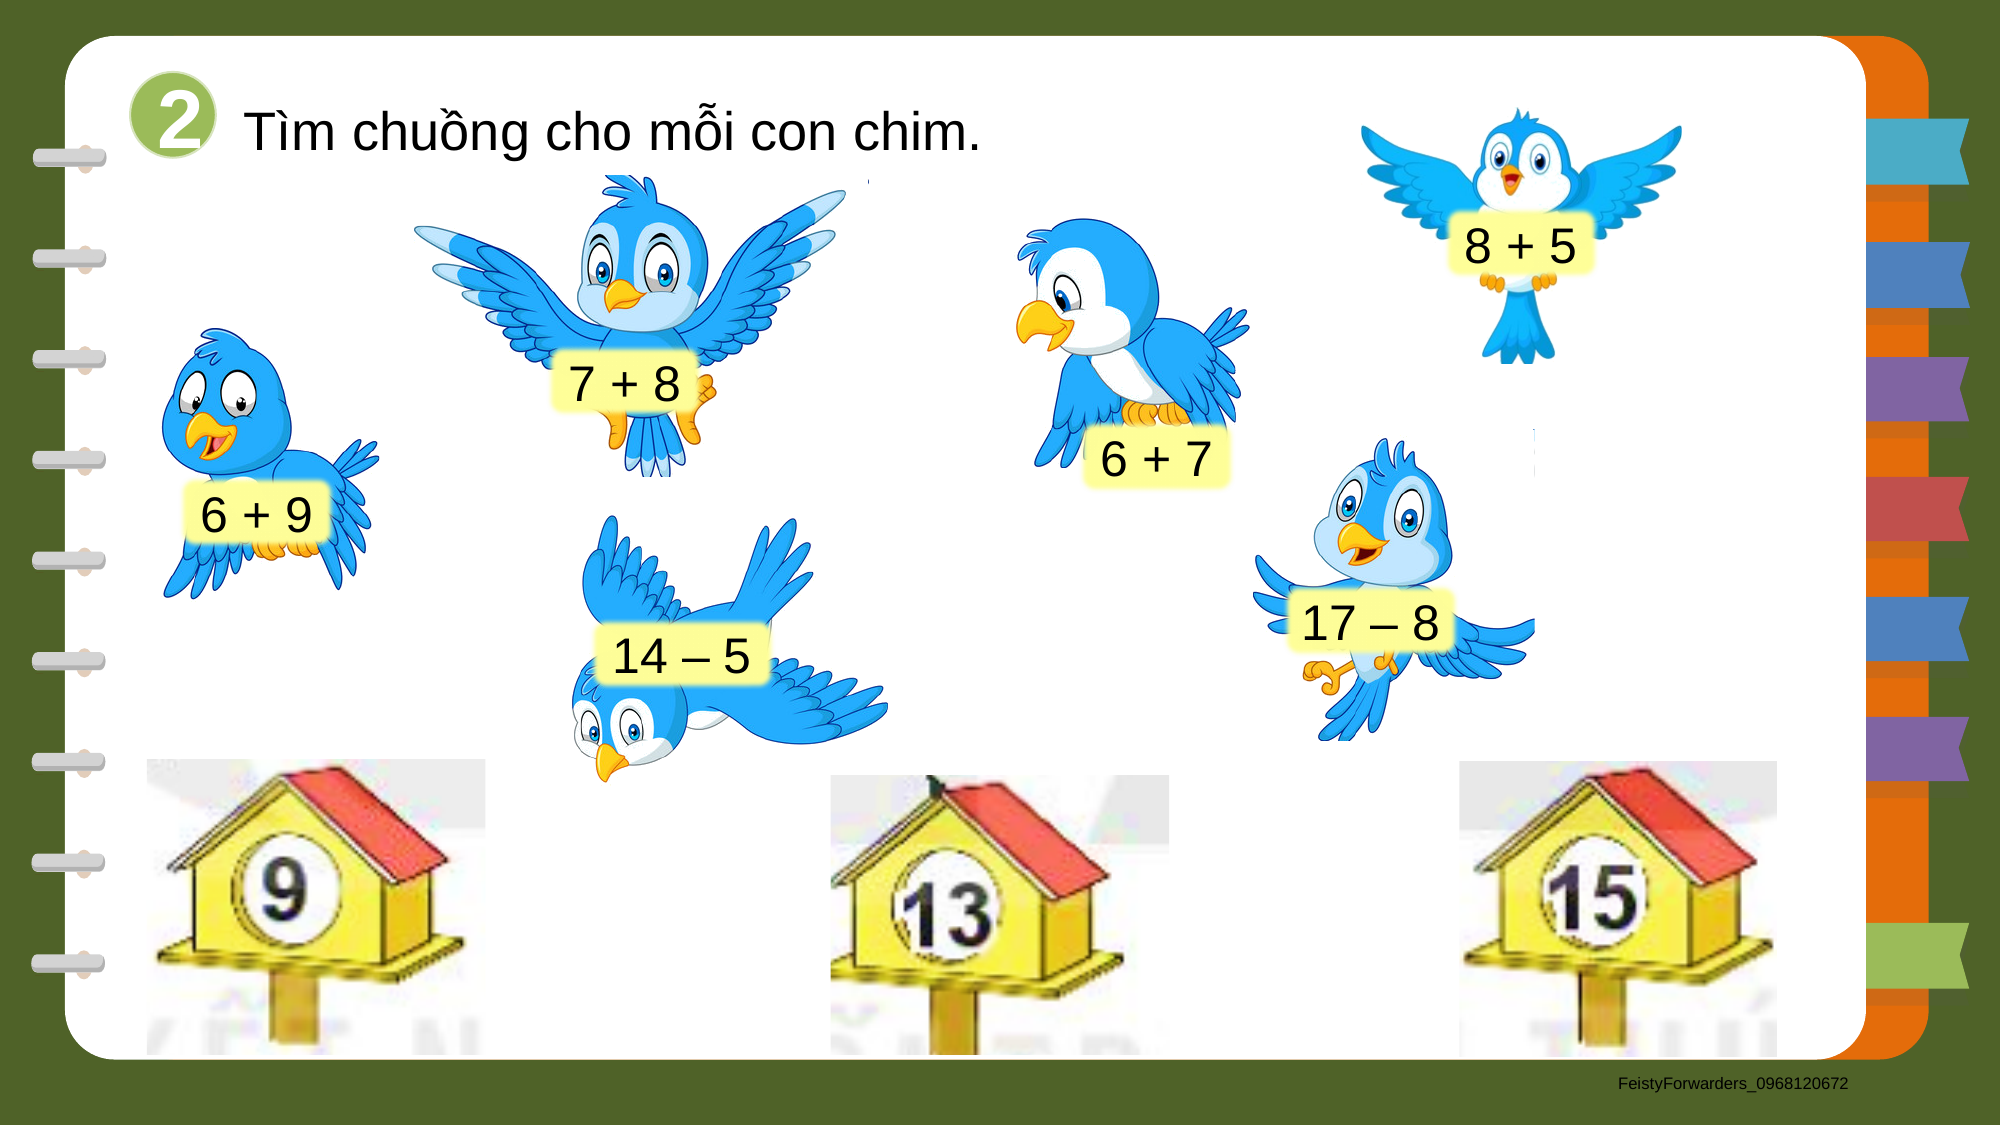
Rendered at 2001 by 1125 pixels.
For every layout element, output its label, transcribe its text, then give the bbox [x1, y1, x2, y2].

picture [1459, 761, 1798, 1057]
picture [830, 775, 1170, 1055]
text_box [1252, 429, 1535, 741]
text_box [1361, 107, 1682, 364]
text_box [565, 510, 898, 798]
text_box Tìm chuồng cho mỗi con chim. [229, 56, 1672, 169]
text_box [399, 175, 870, 477]
picture [146, 759, 486, 1055]
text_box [1004, 205, 1251, 494]
text_box 2 [129, 70, 217, 159]
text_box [158, 328, 405, 607]
